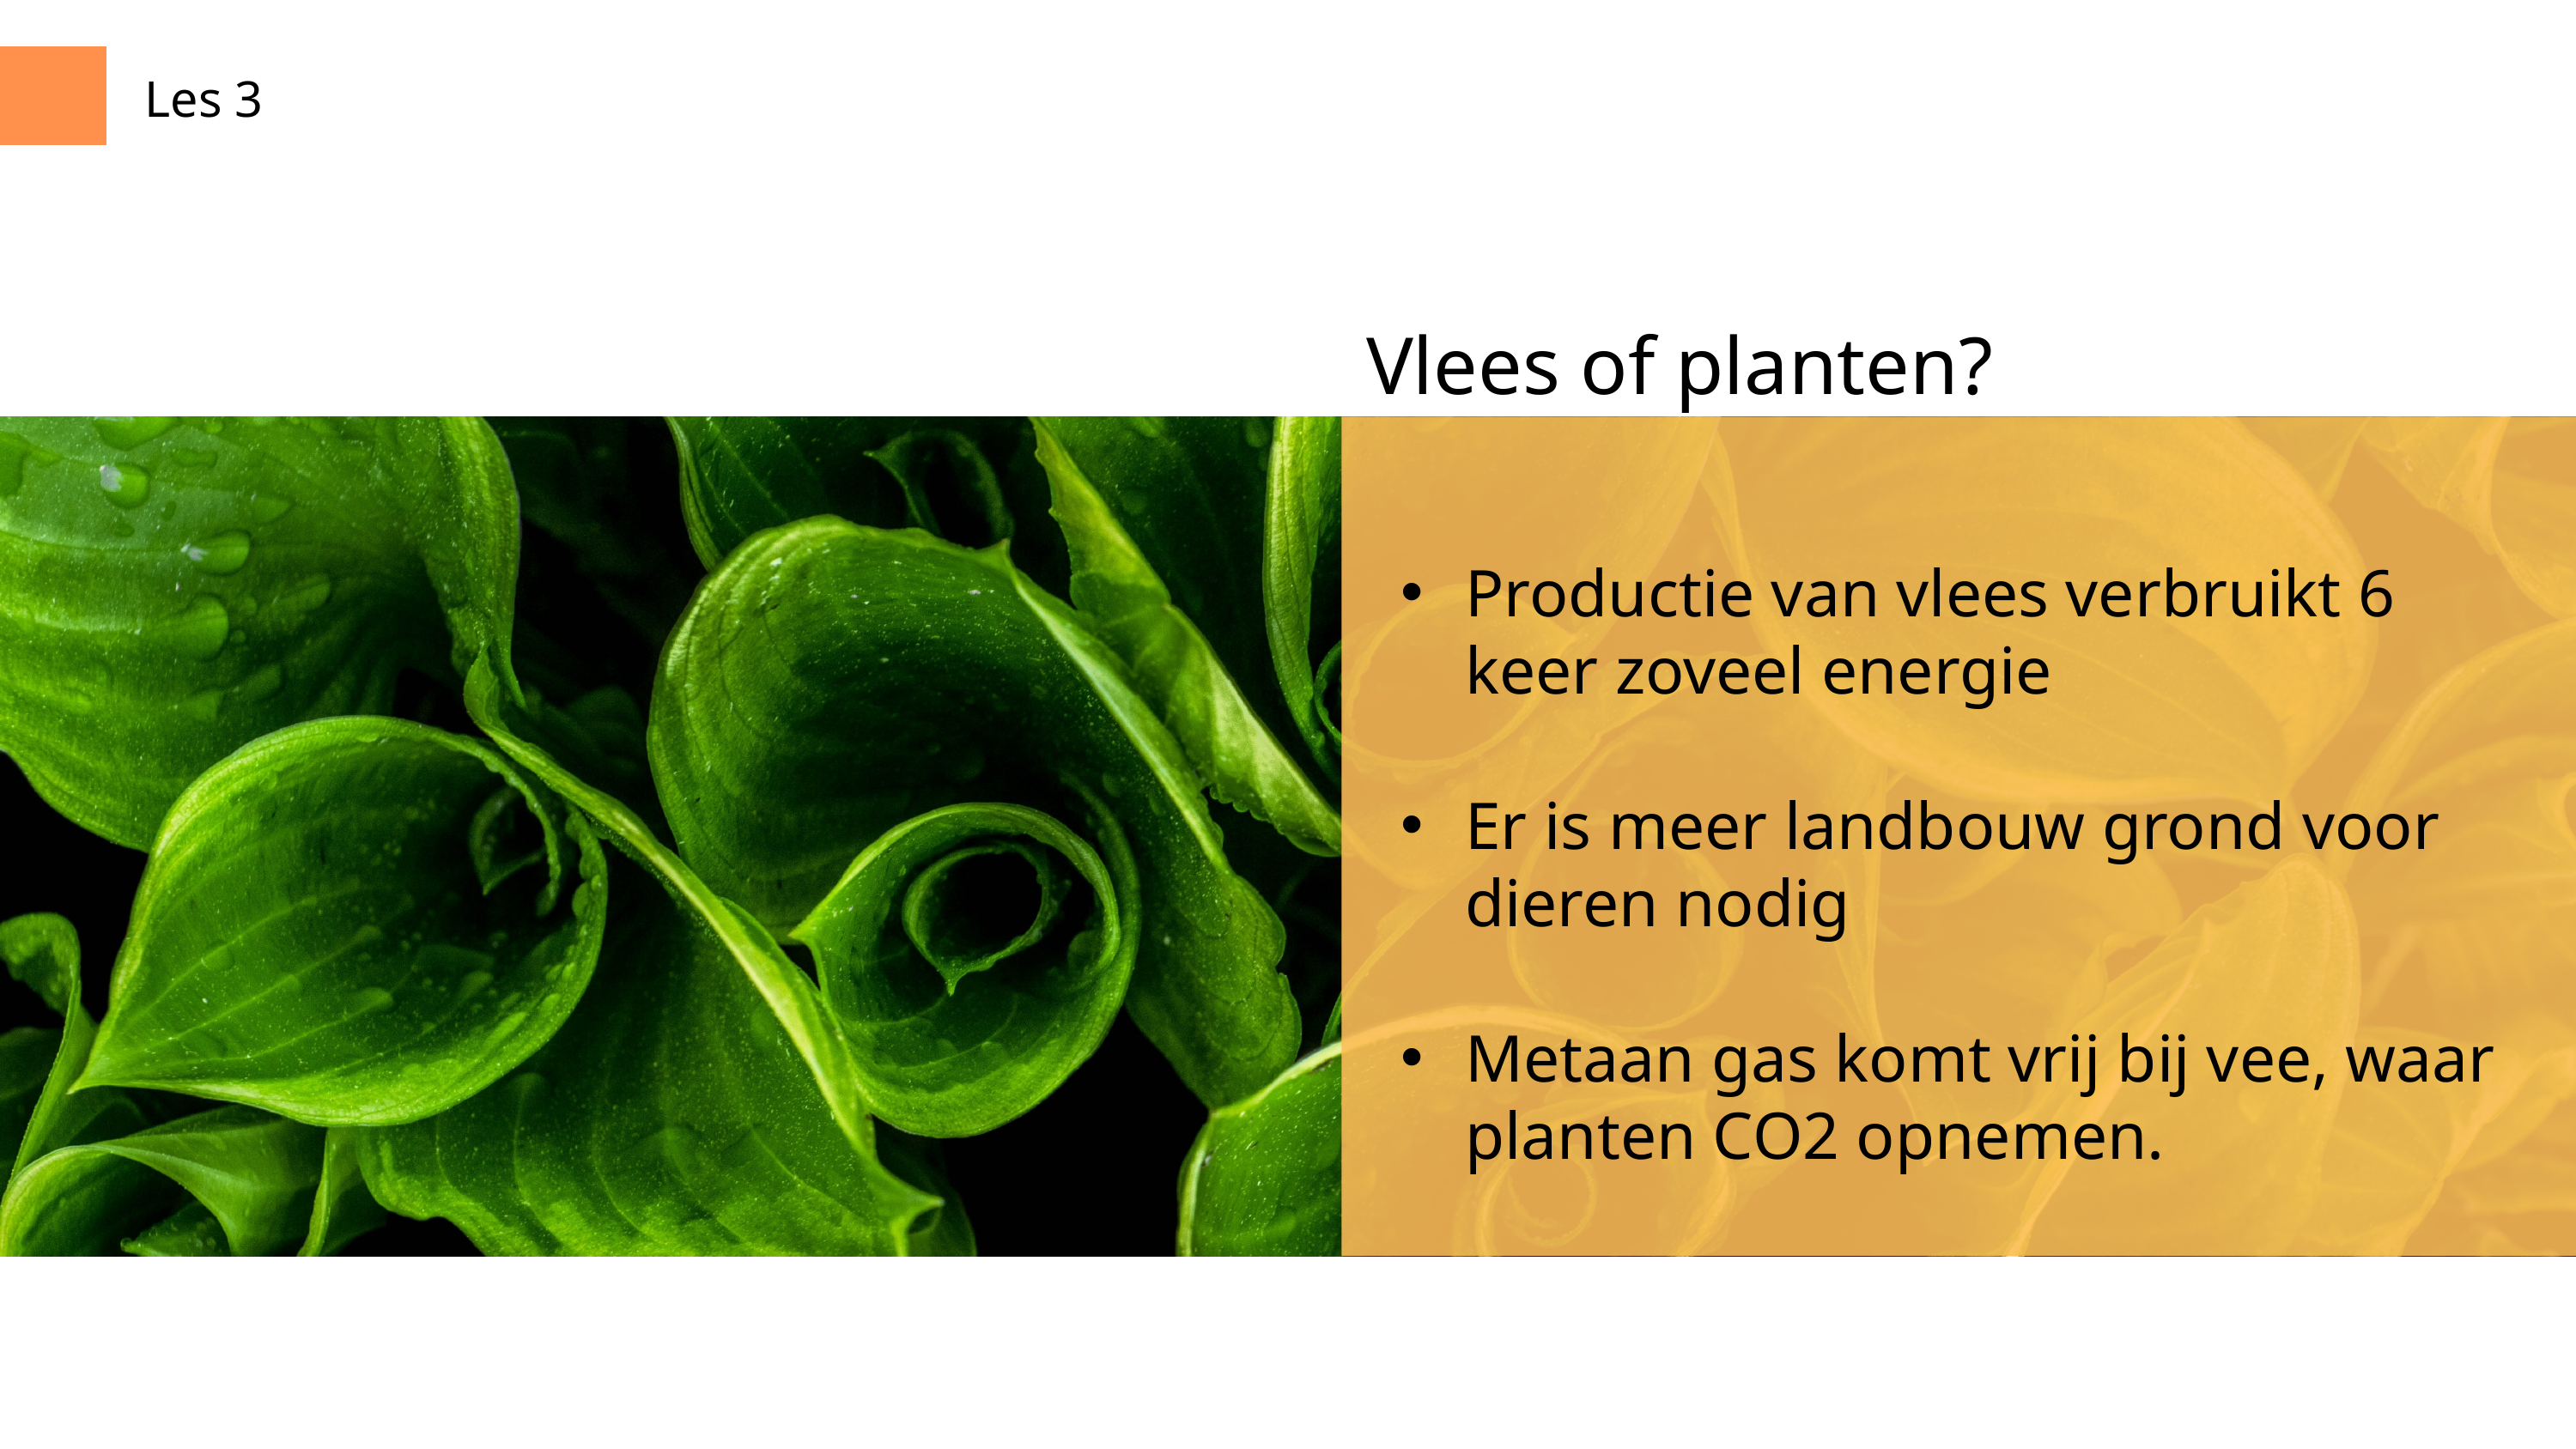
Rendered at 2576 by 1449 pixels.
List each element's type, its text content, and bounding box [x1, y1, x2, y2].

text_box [0, 45, 107, 145]
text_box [1341, 416, 2576, 1257]
text_box Vlees of planten? [1084, 277, 2275, 410]
text_box Les 3 [144, 58, 489, 128]
picture [0, 416, 1341, 1257]
